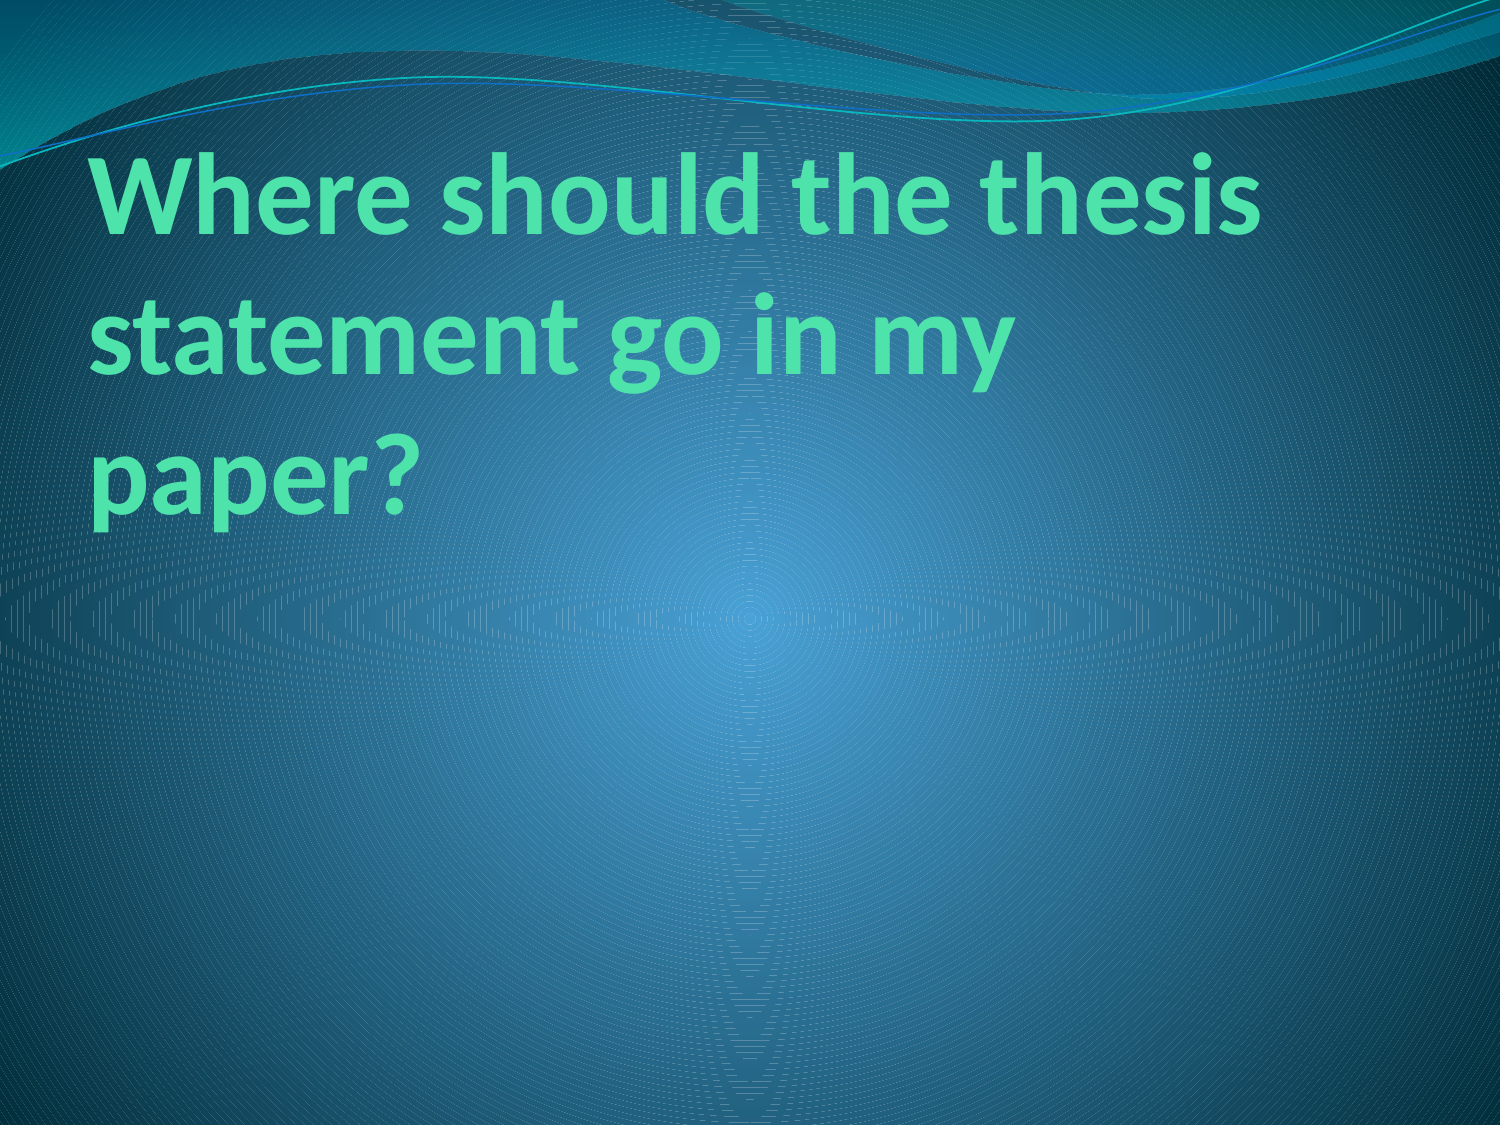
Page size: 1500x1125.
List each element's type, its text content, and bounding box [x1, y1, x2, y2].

title Where should the thesis statement go in my paper? [86, 216, 1363, 538]
